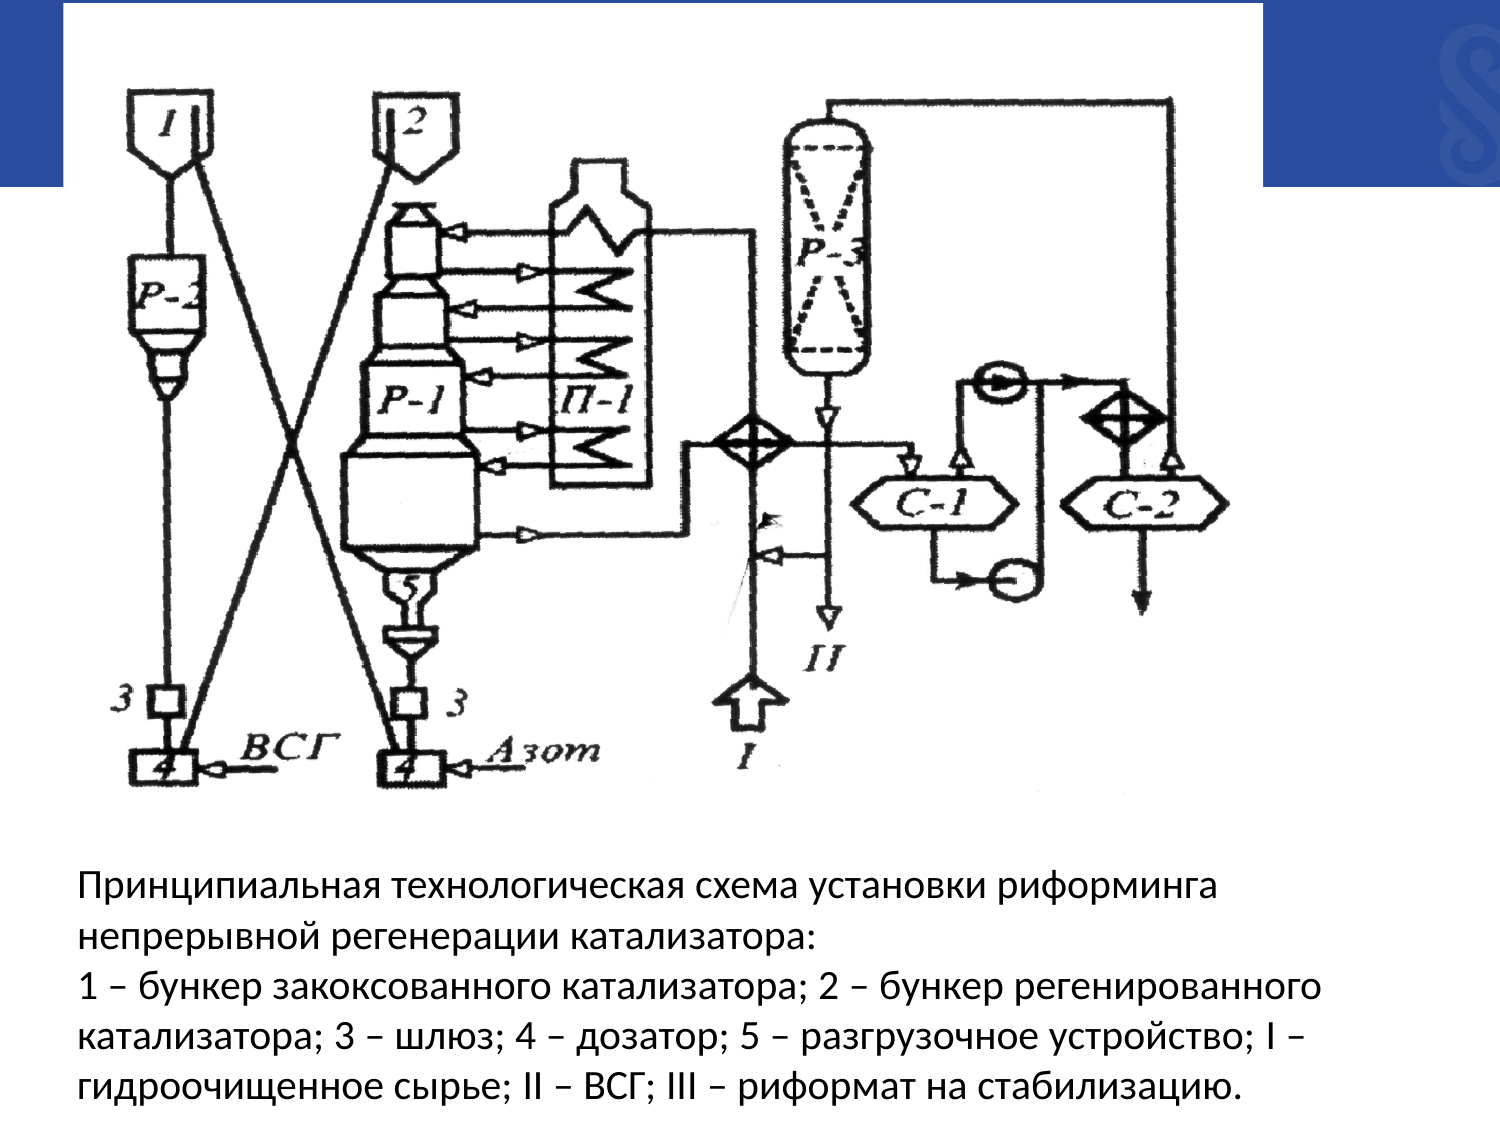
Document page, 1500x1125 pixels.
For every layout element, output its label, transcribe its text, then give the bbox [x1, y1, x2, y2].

text_box Принципиальная технологическая схема установки риформинга непрерывной регенерации катализатора: 1 – бункер закоксованного катализатора; 2 – бункер регенированного катализатора; 3 – шлюз; 4 – дозатор; 5 – разгрузочное устройство; I – гидроочищенное сырье; II – ВСГ; III – риформат на стабилизацию. [62, 849, 1475, 1115]
picture [0, 0, 1500, 1125]
